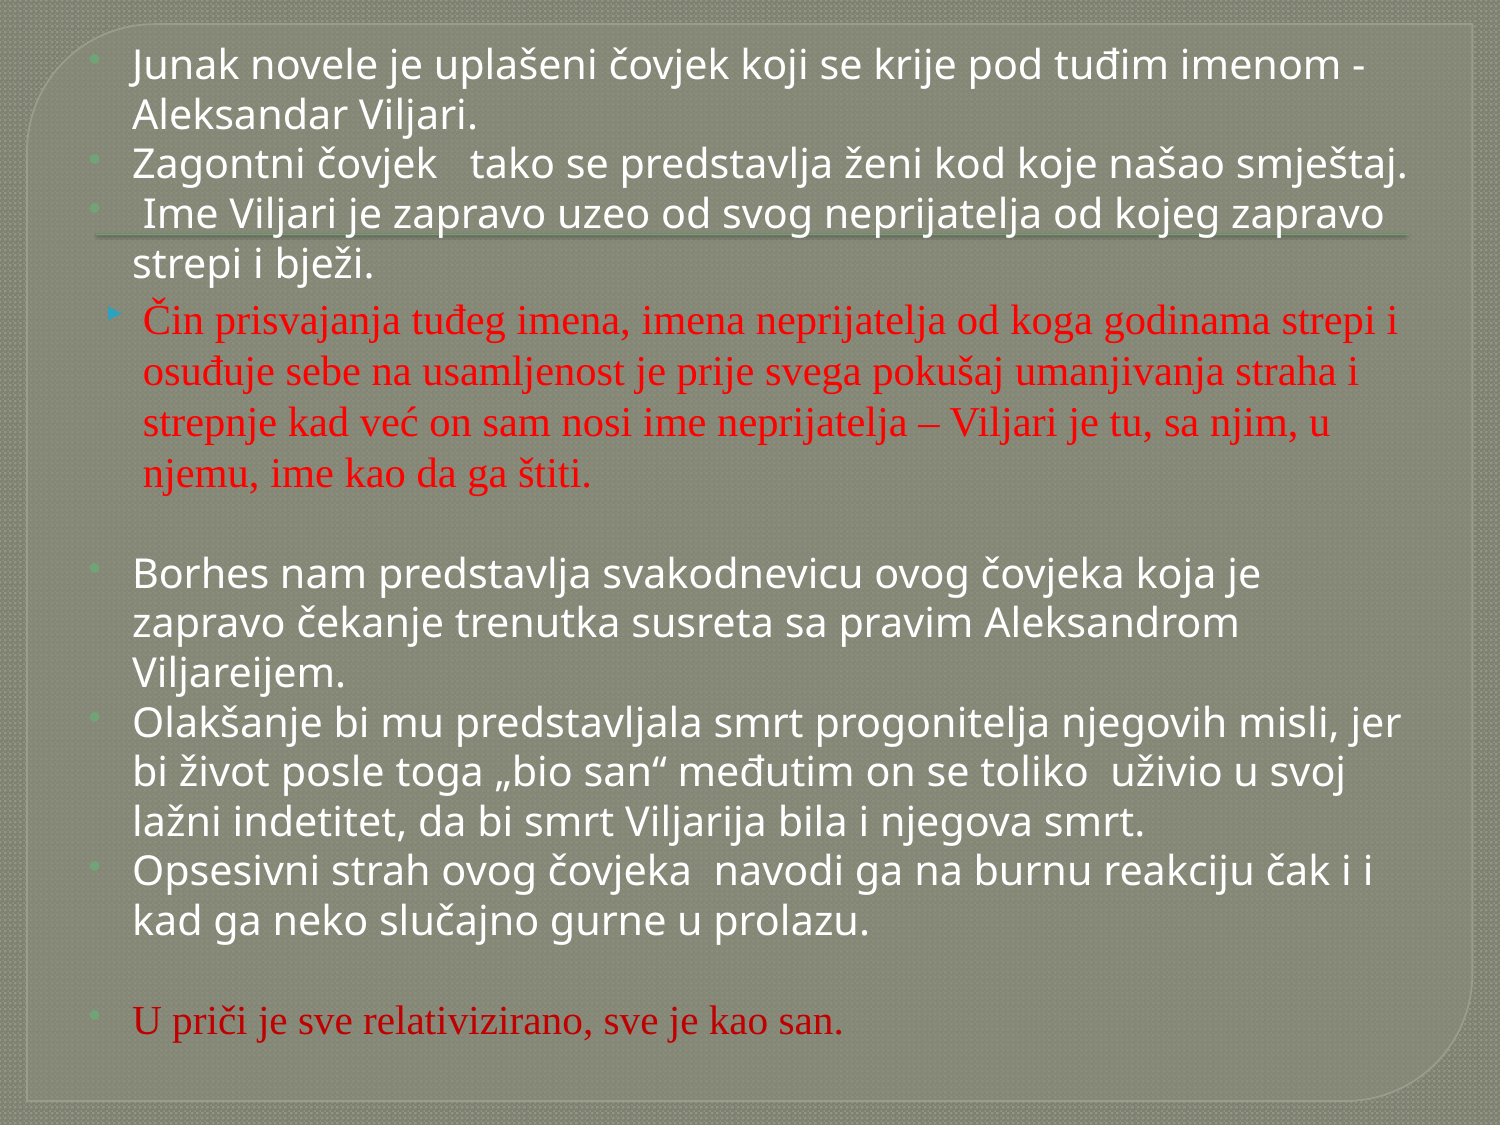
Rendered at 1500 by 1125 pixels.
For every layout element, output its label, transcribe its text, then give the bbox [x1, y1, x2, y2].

list Junak novele je uplašeni čovjek koji se krije pod tuđim imenom -Aleksandar Viljari. Zagontni čovjek tako se predstavlja ženi kod koje našao smještaj. Ime Viljari je zapravo uzeo od svog neprijatelja od kojeg zapravo strepi i bježi. Čin prisvajanja tuđeg imena, imena neprijatelja od koga godinama strepi i osuđuje sebe na usamljenost je prije svega pokušaj umanjivanja straha i strepnje kad već on sam nosi ime neprijatelja – Viljari je tu, sa njim, u njemu, ime kao da ga štiti. Borhes nam predstavlja svakodnevicu ovog čovjeka koja je zapravo čekanje trenutka susreta sa pravim Aleksandrom Viljareijem. Olakšanje bi mu predstavljala smrt progonitelja njegovih misli, jer bi život posle toga „bio san“ međutim on se toliko uživio u svoj lažni indetitet, da bi smrt Viljarija bila i njegova smrt. Opsesivni strah ovog čovjeka navodi ga na burnu reakciju čak i i kad ga neko slučajno gurne u prolazu. U priči je sve relativizirano, sve je kao san. [75, 30, 1425, 1083]
